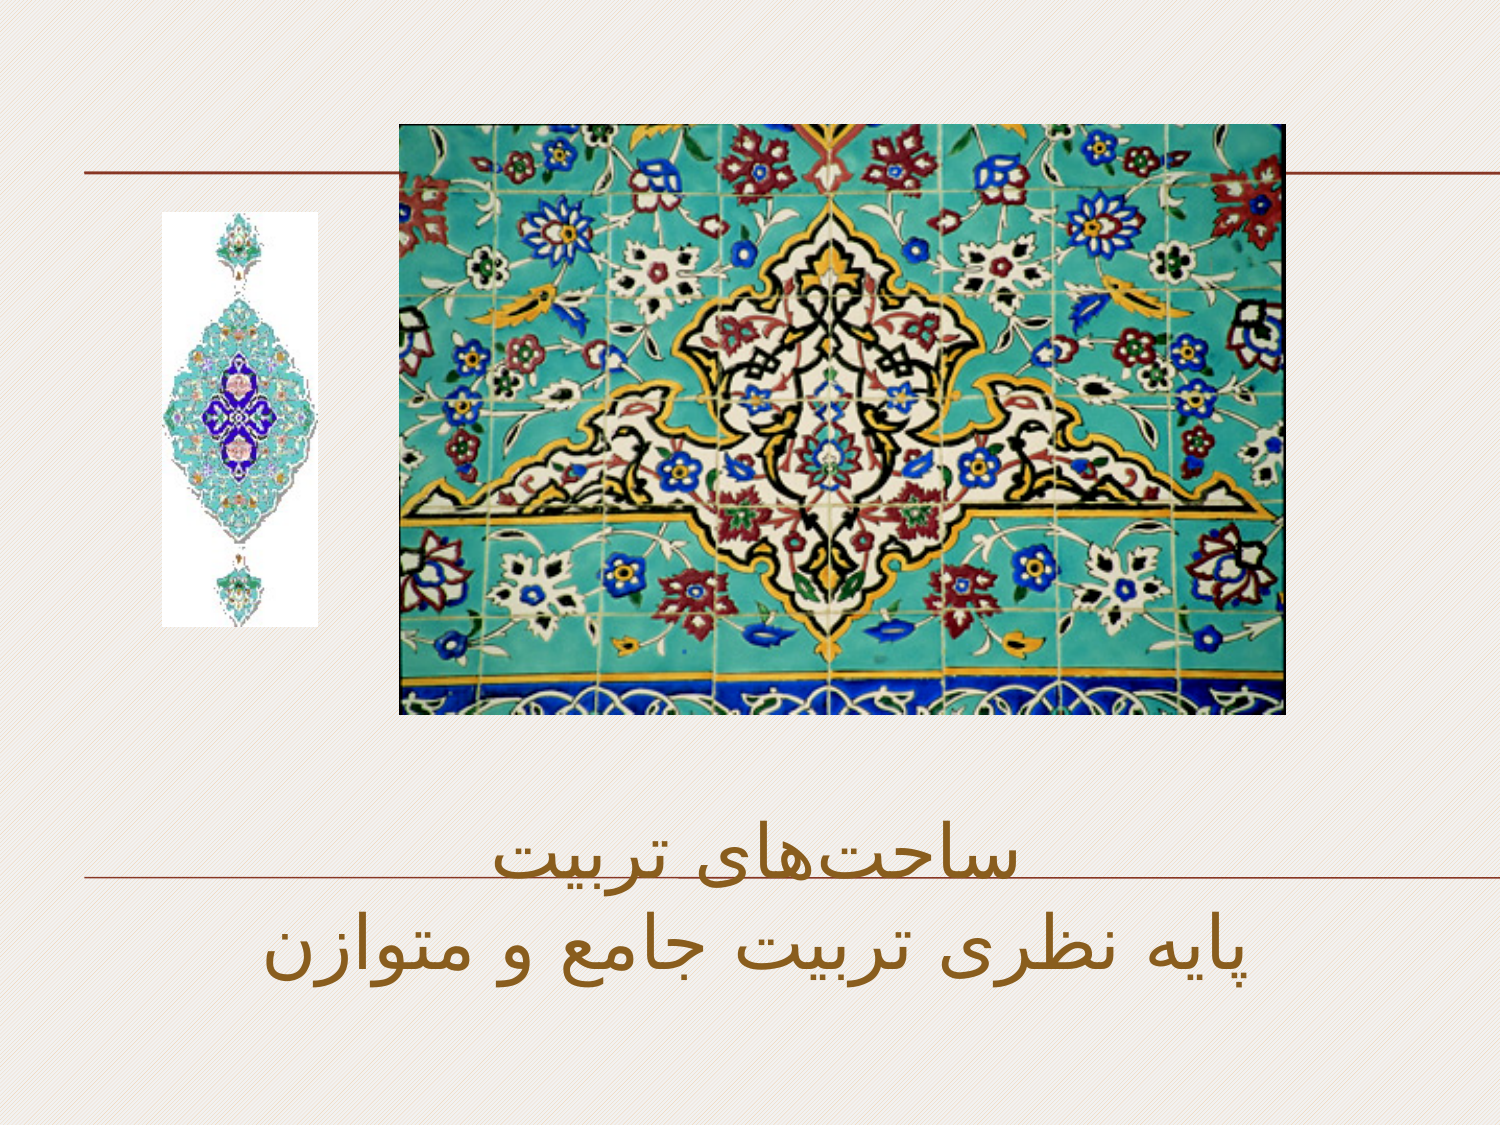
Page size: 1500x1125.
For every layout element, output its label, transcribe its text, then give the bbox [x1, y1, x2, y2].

picture [399, 124, 1286, 715]
picture [162, 212, 318, 628]
title ساحت‌های تربیت پایه نظری تربیت جامع و متوازن [62, 796, 1450, 997]
